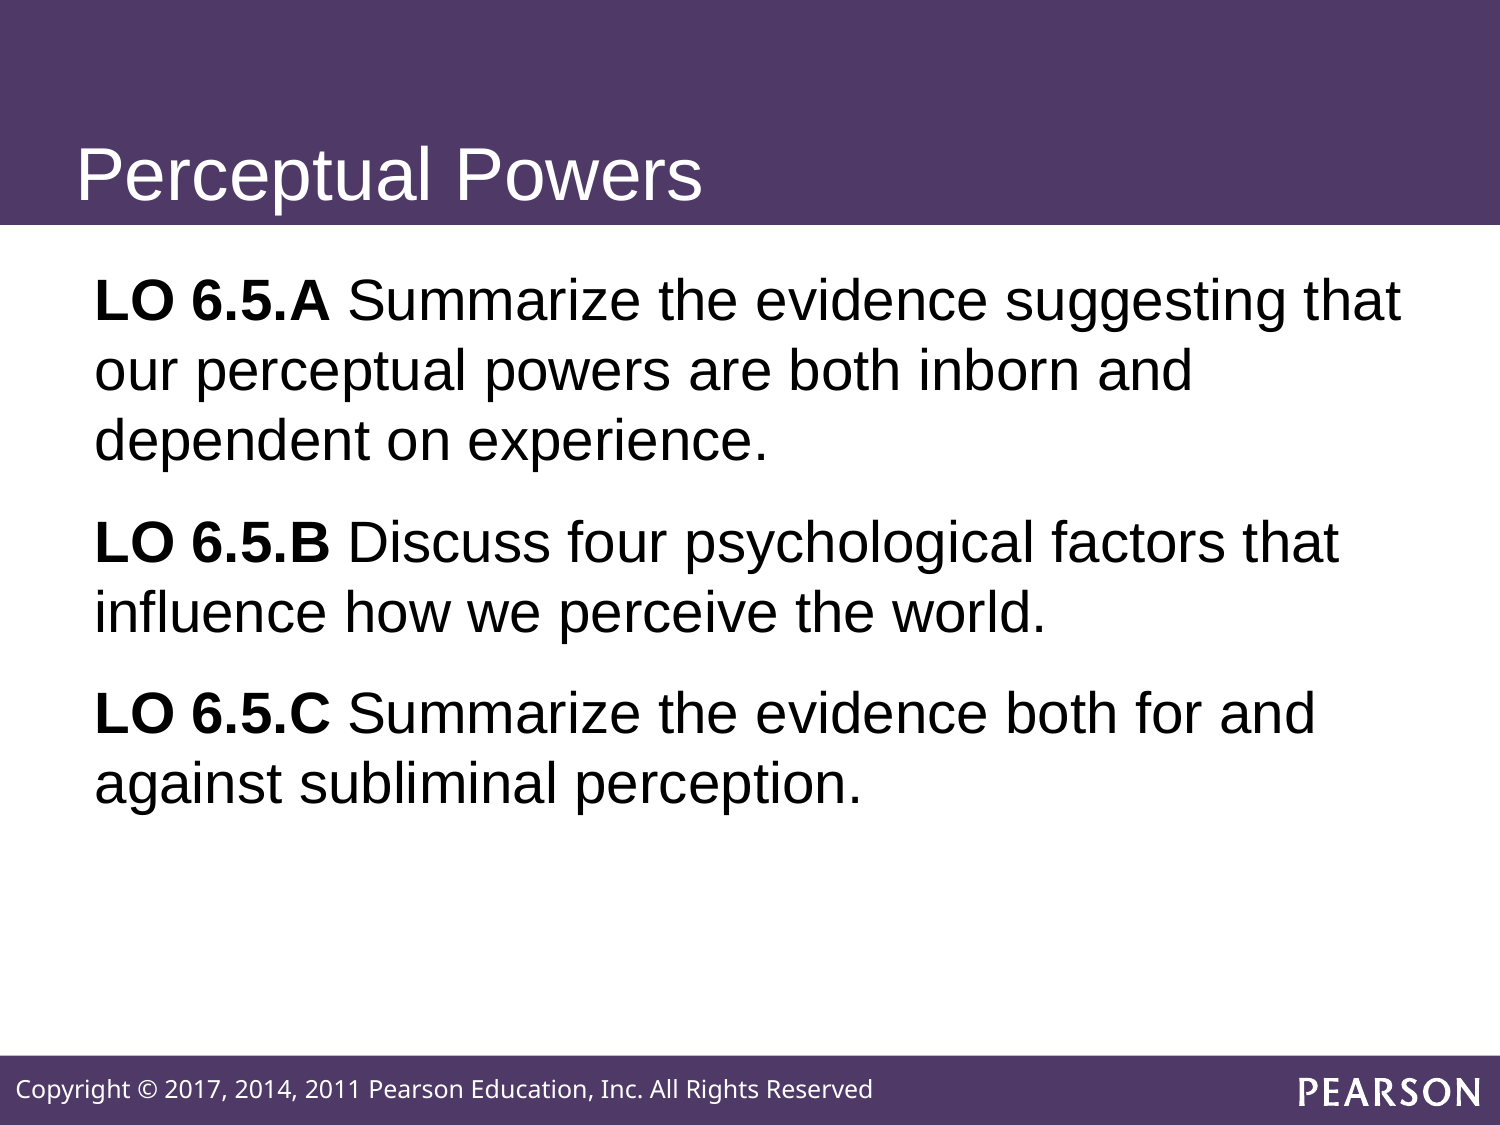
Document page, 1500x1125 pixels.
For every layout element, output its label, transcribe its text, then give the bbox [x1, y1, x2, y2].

list LO 6.5.A Summarize the evidence suggesting that our perceptual powers are both inborn and dependent on experience. LO 6.5.B Discuss four psychological factors that influence how we perceive the world. LO 6.5.C Summarize the evidence both for and against subliminal perception. [75, 262, 1425, 1005]
title Perceptual Powers [75, 35, 1425, 216]
